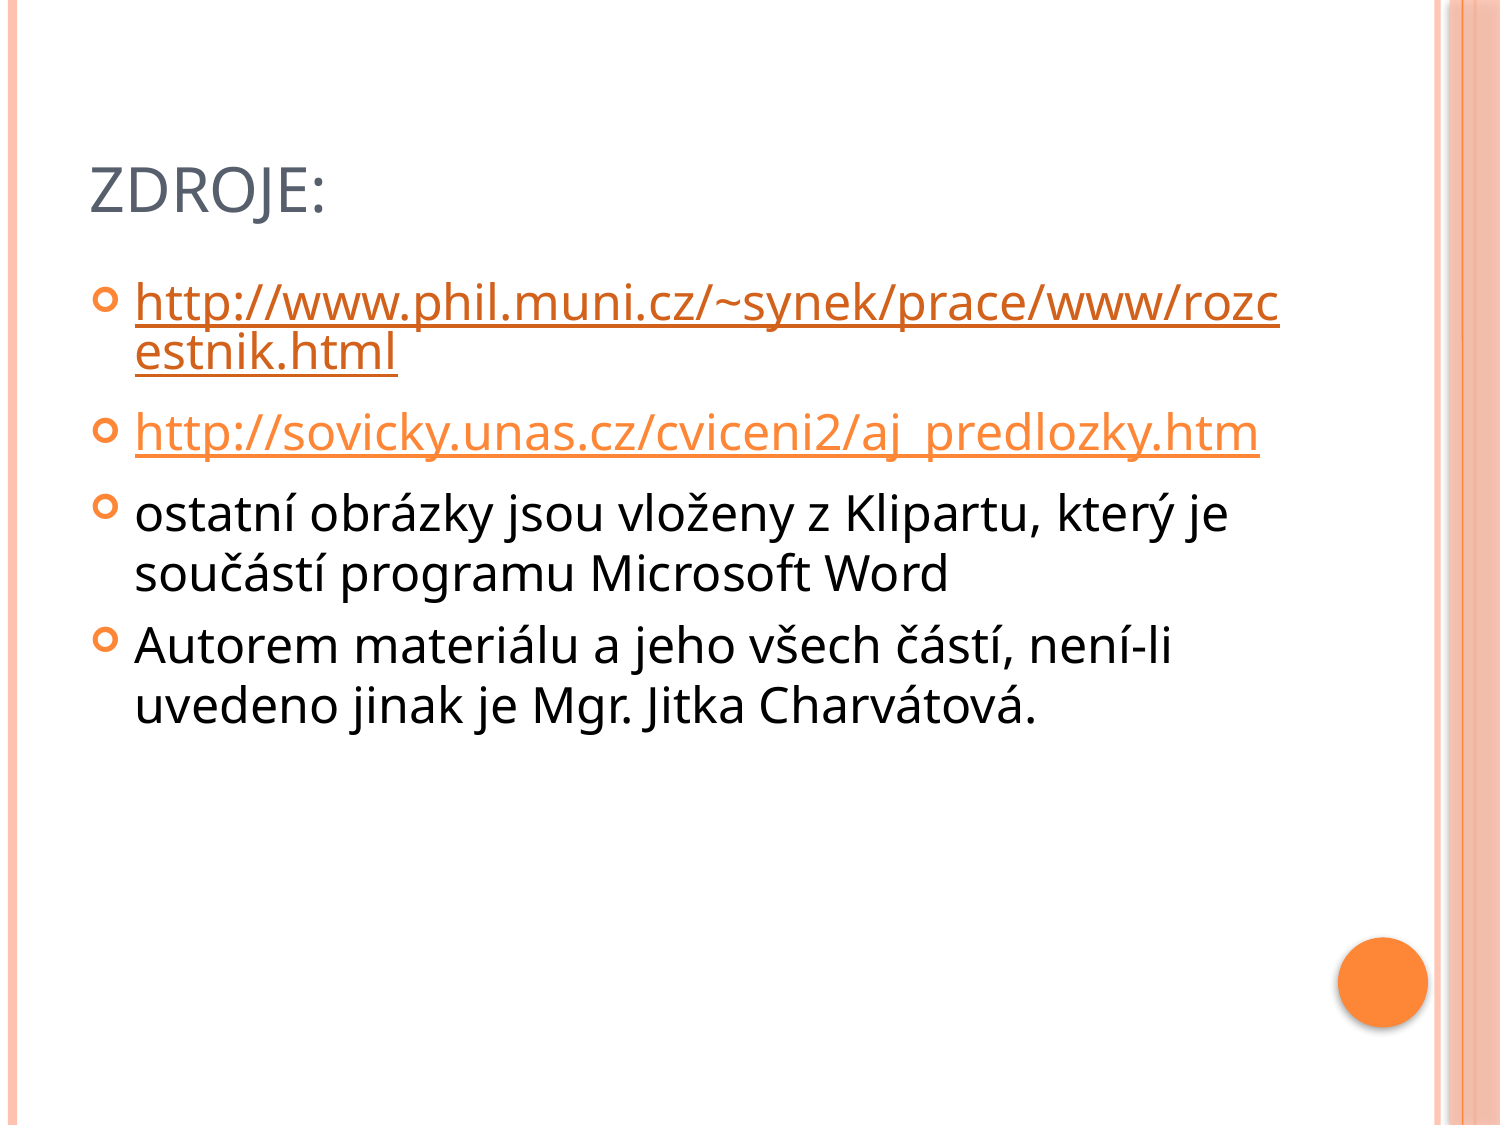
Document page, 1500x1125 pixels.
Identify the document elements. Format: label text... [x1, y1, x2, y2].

title Zdroje: [75, 45, 1300, 233]
list http://www.phil.muni.cz/~synek/prace/www/rozcestnik.html http://sovicky.unas.cz/cviceni2/aj_predlozky.htm ostatní obrázky jsou vloženy z Klipartu, který je součástí programu Microsoft Word Autorem materiálu a jeho všech částí, není-li uvedeno jinak je Mgr. Jitka Charvátová. [75, 262, 1300, 1062]
